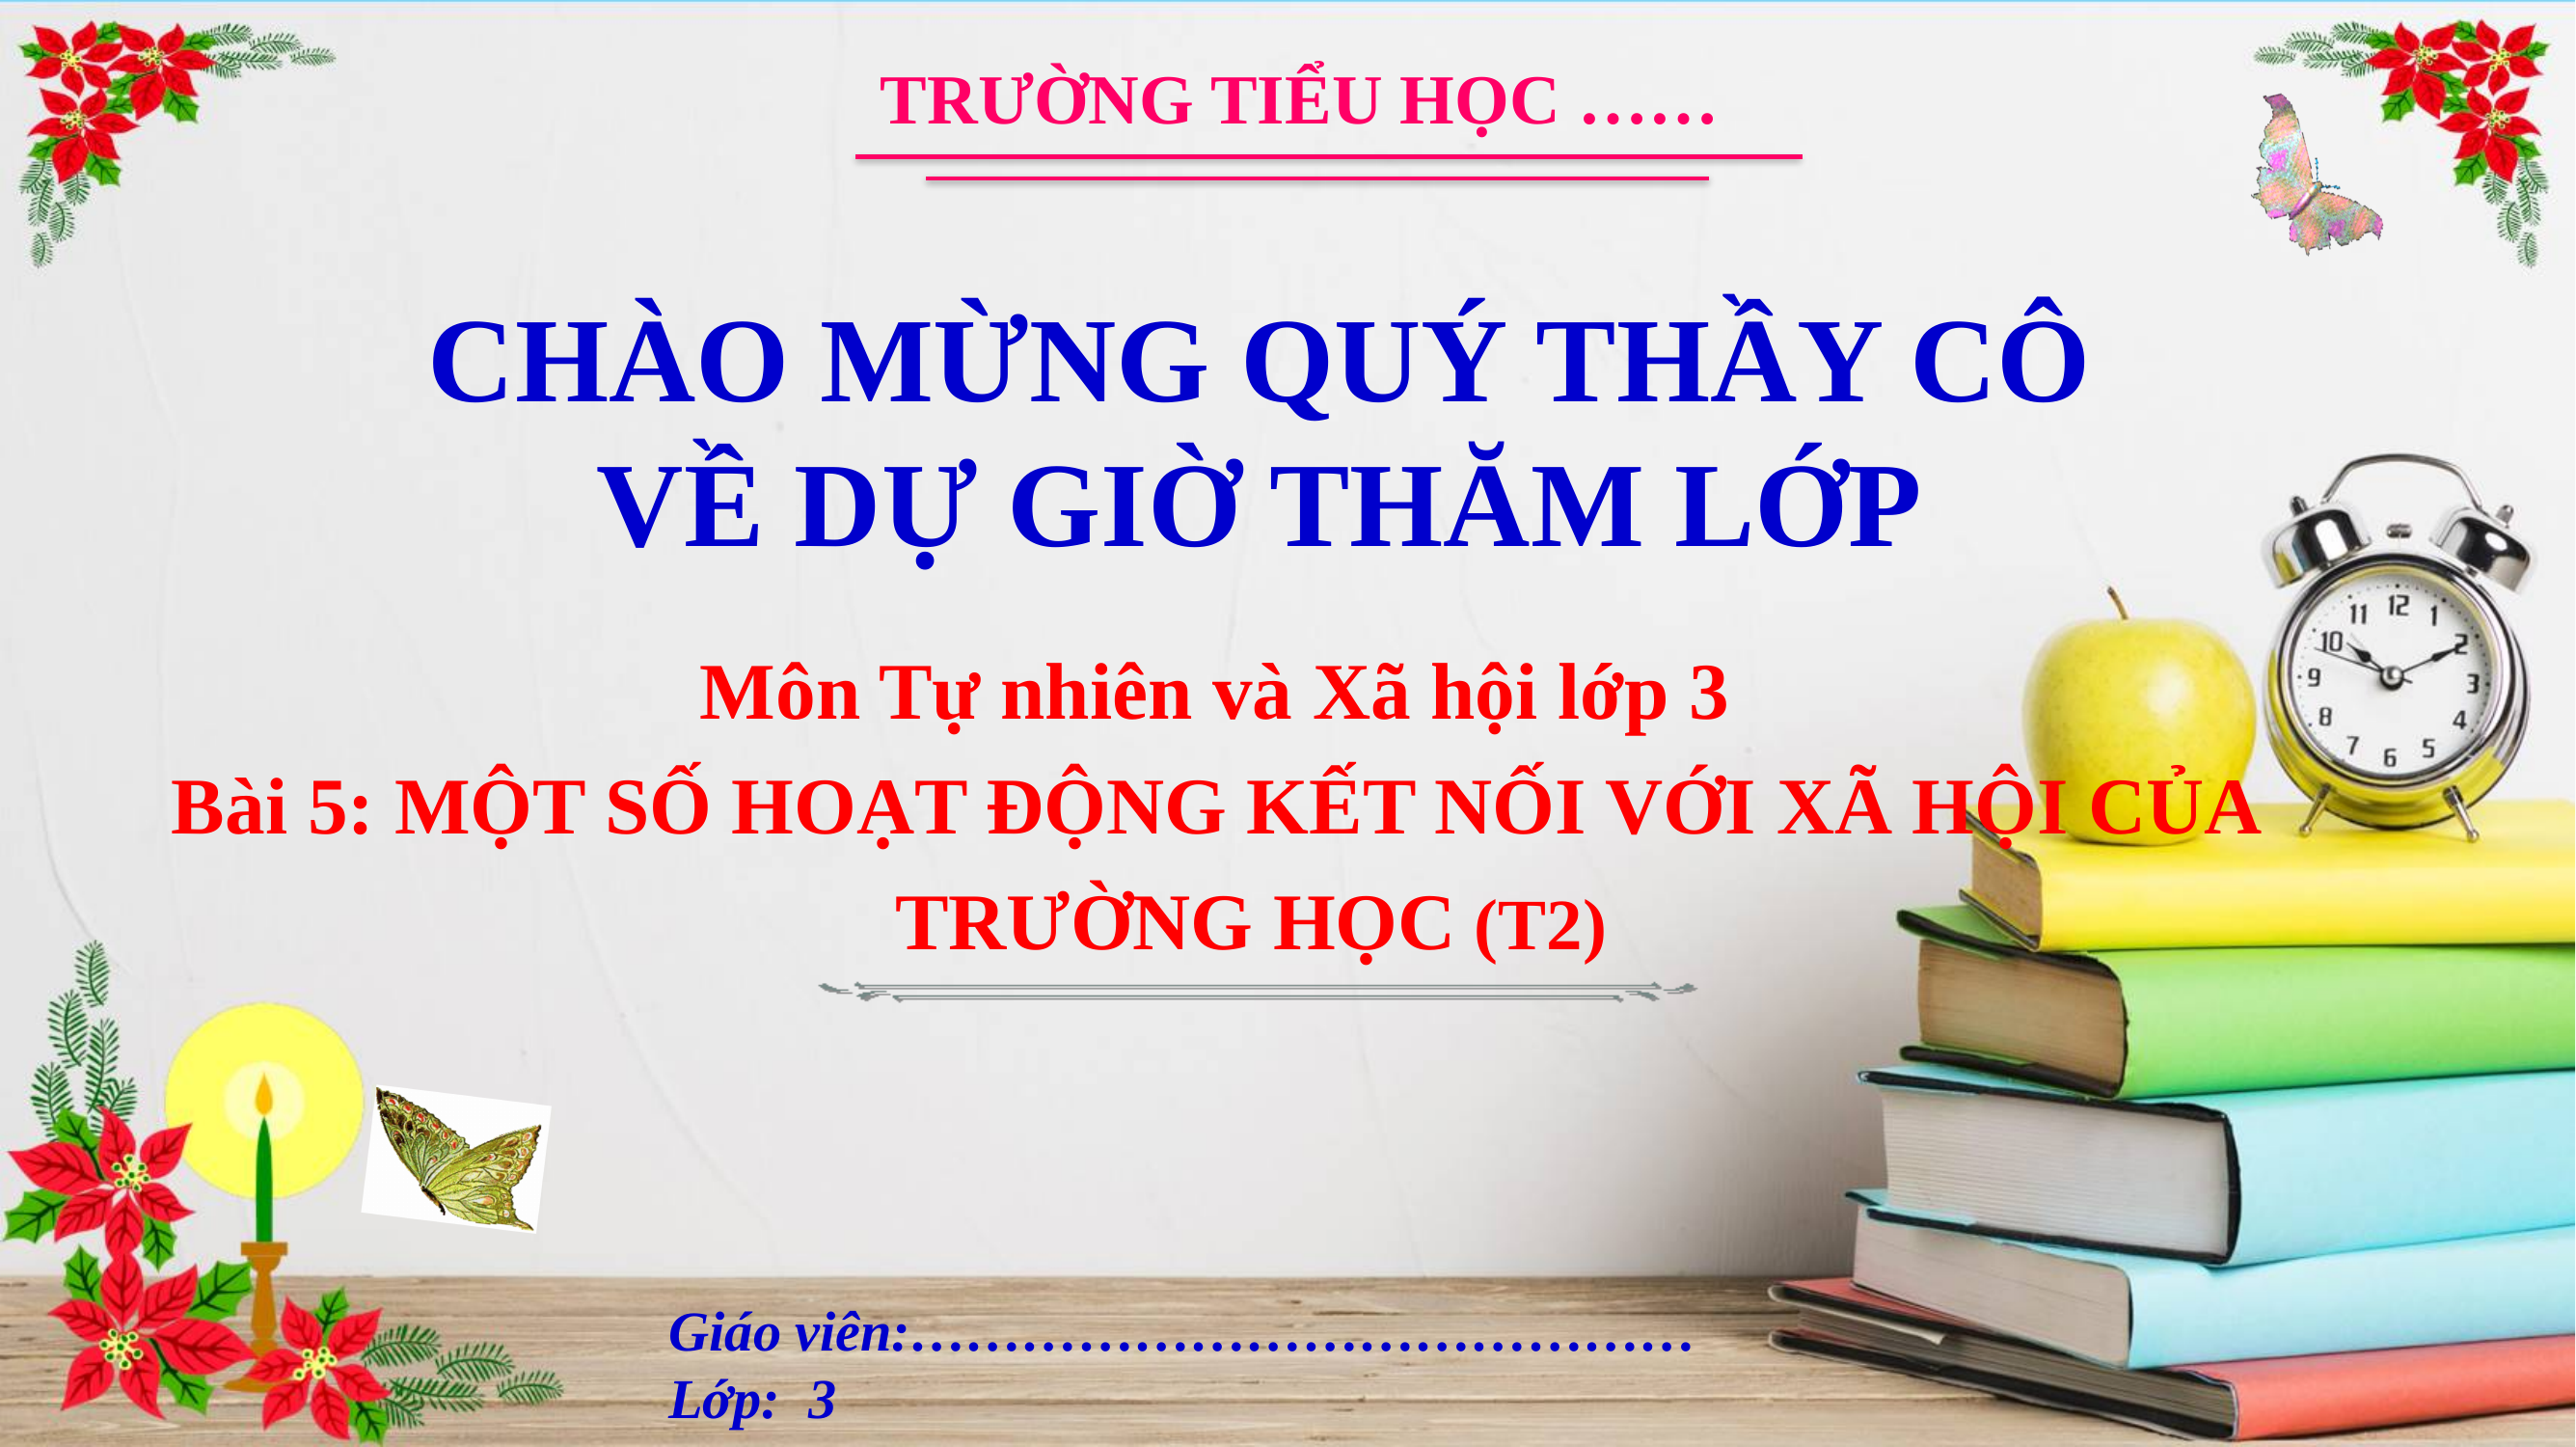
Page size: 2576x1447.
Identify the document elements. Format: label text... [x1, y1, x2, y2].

text_box Giáo viên:…………………………………… Lớp: 3 [645, 1282, 1770, 1441]
text_box Môn Tự nhiên và Xã hội lớp 3 Bài 5: MỘT SỐ HOẠT ĐỘNG KẾT NỐI VỚI XÃ HỘI CỦA TRƯỜNG HỌC (T2) [118, 627, 2313, 978]
text_box CHÀO MỪNG QUÝ THẦY CÔ VỀ DỰ GIỜ THĂM LỚP [298, 269, 2221, 582]
text_box TRƯỜNG TIỂU HỌC …… [505, 41, 2094, 150]
picture [0, 0, 2576, 1447]
